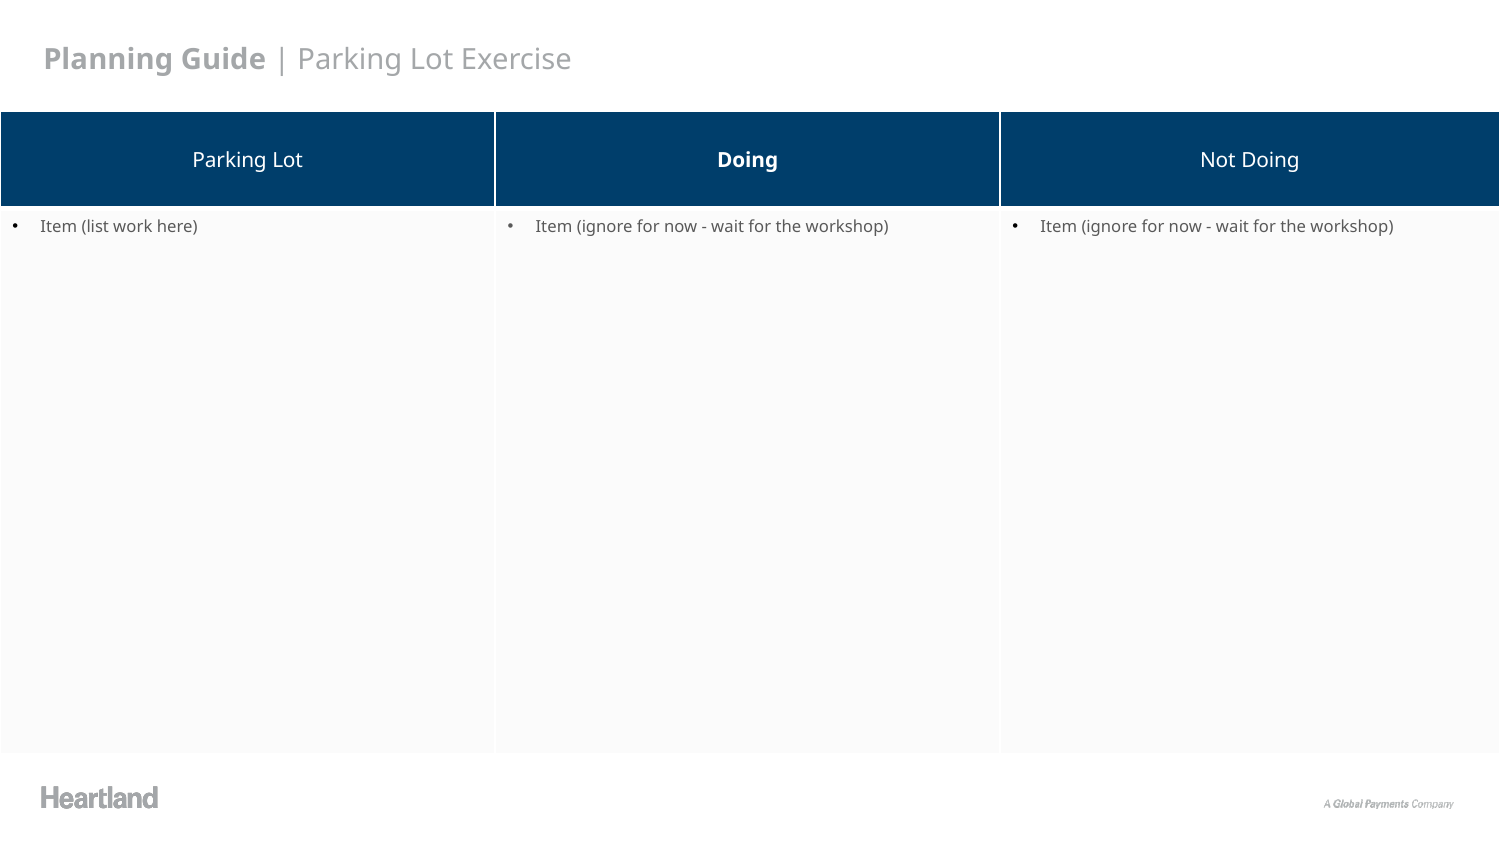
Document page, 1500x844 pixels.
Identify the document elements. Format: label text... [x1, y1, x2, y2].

picture [40, 786, 158, 809]
table_header Doing [496, 112, 999, 206]
table_cell Item (ignore for now - wait for the workshop) [496, 211, 999, 753]
picture [1322, 799, 1455, 809]
table_cell Item (ignore for now - wait for the workshop) [1001, 211, 1499, 753]
table_header Parking Lot [1, 112, 494, 206]
text_box Planning Guide | Parking Lot Exercise [41, 37, 1324, 110]
table_header Not Doing [1001, 112, 1499, 206]
table_cell Item (list work here) [1, 211, 494, 753]
